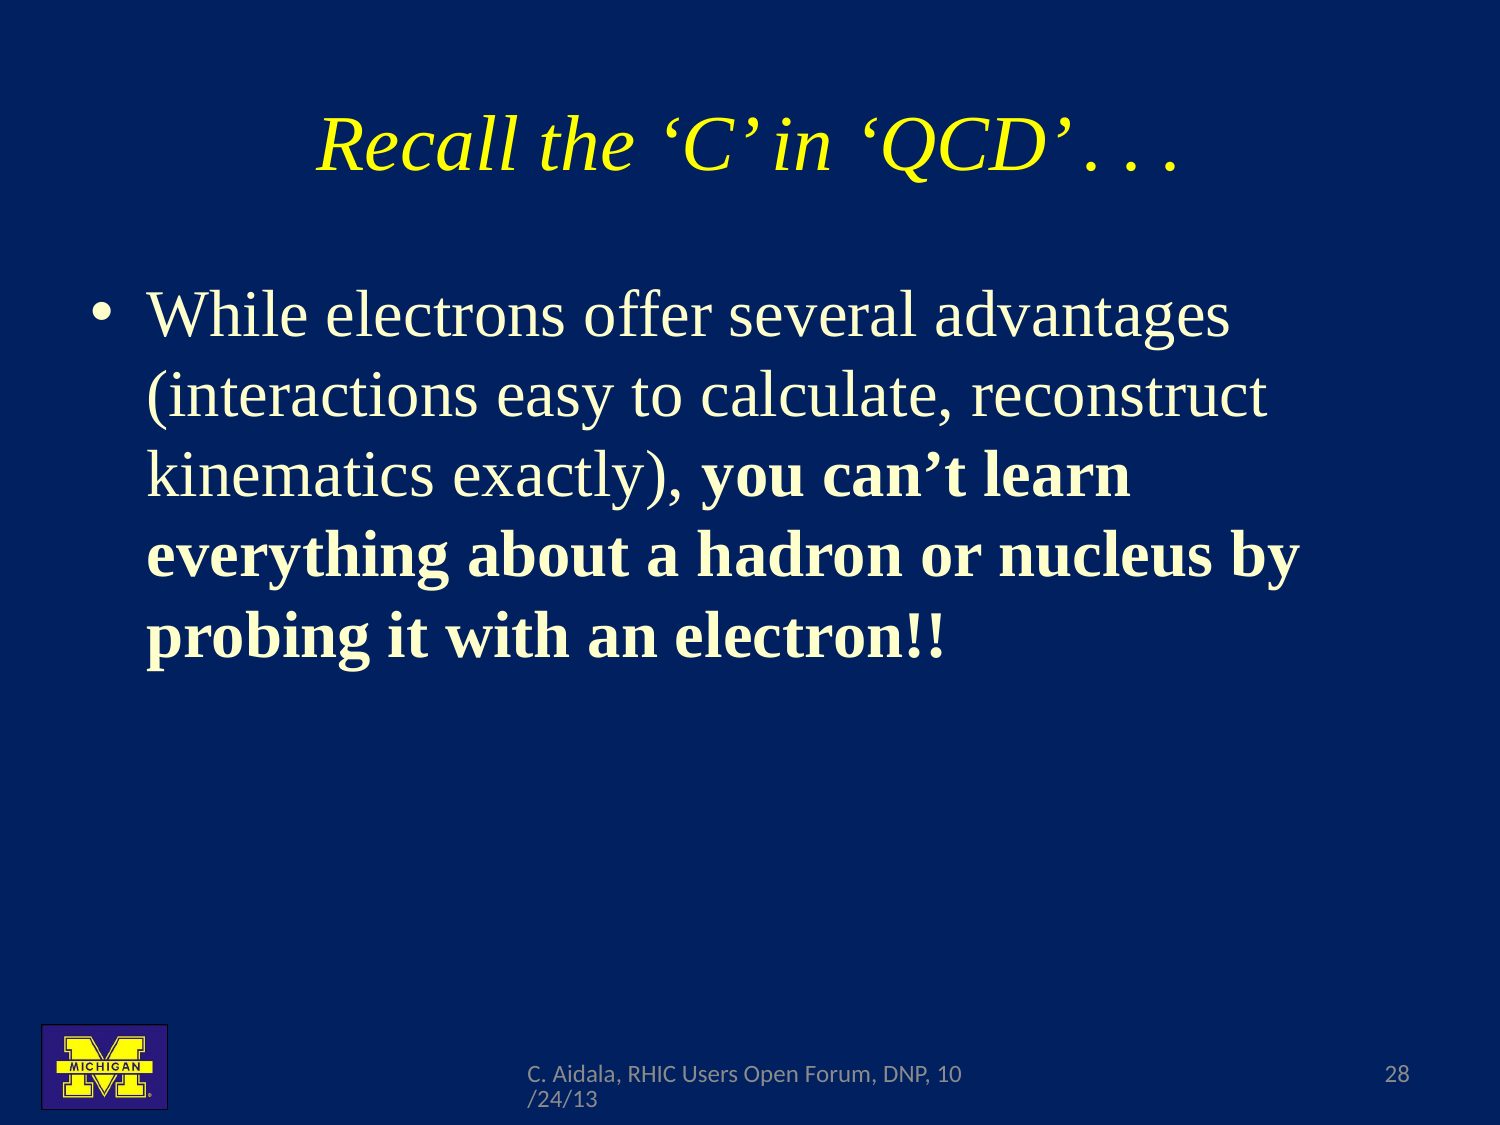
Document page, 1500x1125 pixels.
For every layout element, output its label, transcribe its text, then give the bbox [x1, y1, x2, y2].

list While electrons offer several advantages (interactions easy to calculate, reconstruct kinematics exactly), you can’t learn everything about a hadron or nucleus by probing it with an electron!! [75, 262, 1425, 1005]
slide_number 28 [1074, 1042, 1425, 1103]
picture [41, 1024, 168, 1110]
title Recall the ‘C’ in ‘QCD’ . . . [75, 45, 1425, 233]
footer C. Aidala, RHIC Users Open Forum, DNP, 10/24/13 [512, 1042, 988, 1103]
